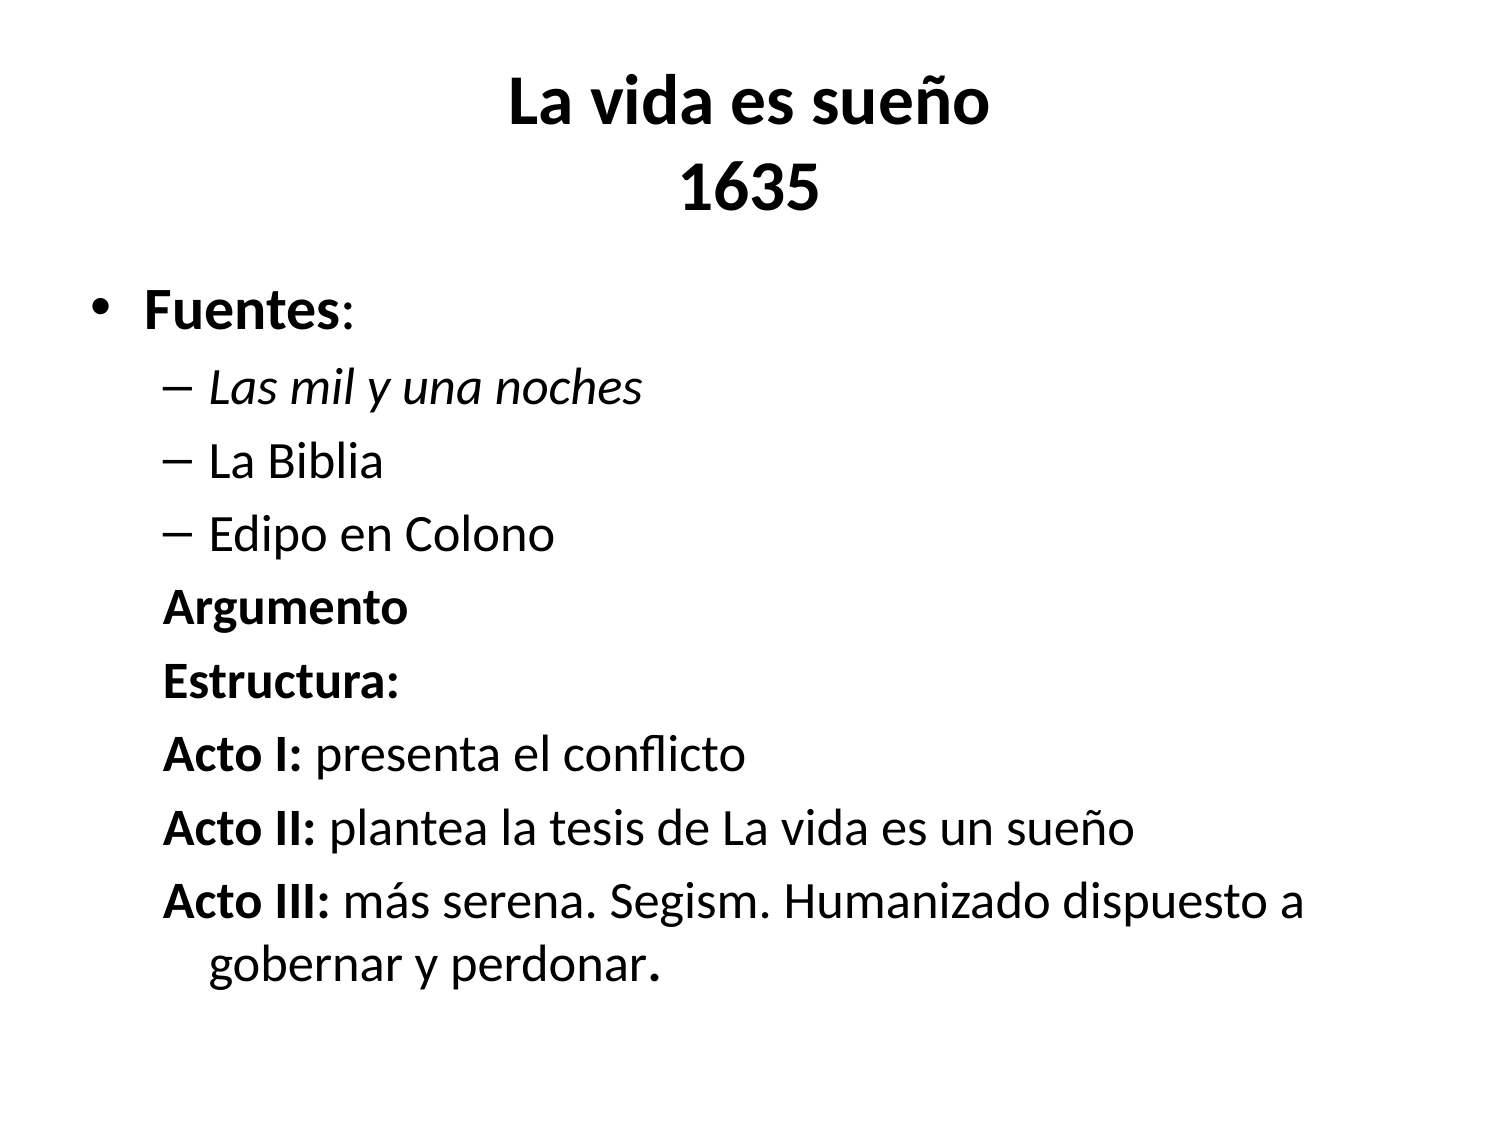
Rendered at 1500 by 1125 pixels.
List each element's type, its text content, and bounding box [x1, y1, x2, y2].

list Fuentes: Las mil y una noches La Biblia Edipo en Colono Argumento Estructura: Acto I: presenta el conflicto Acto II: plantea la tesis de La vida es un sueño Acto III: más serena. Segism. Humanizado dispuesto a gobernar y perdonar. [75, 262, 1425, 1005]
title La vida es sueño 1635 [75, 45, 1425, 233]
